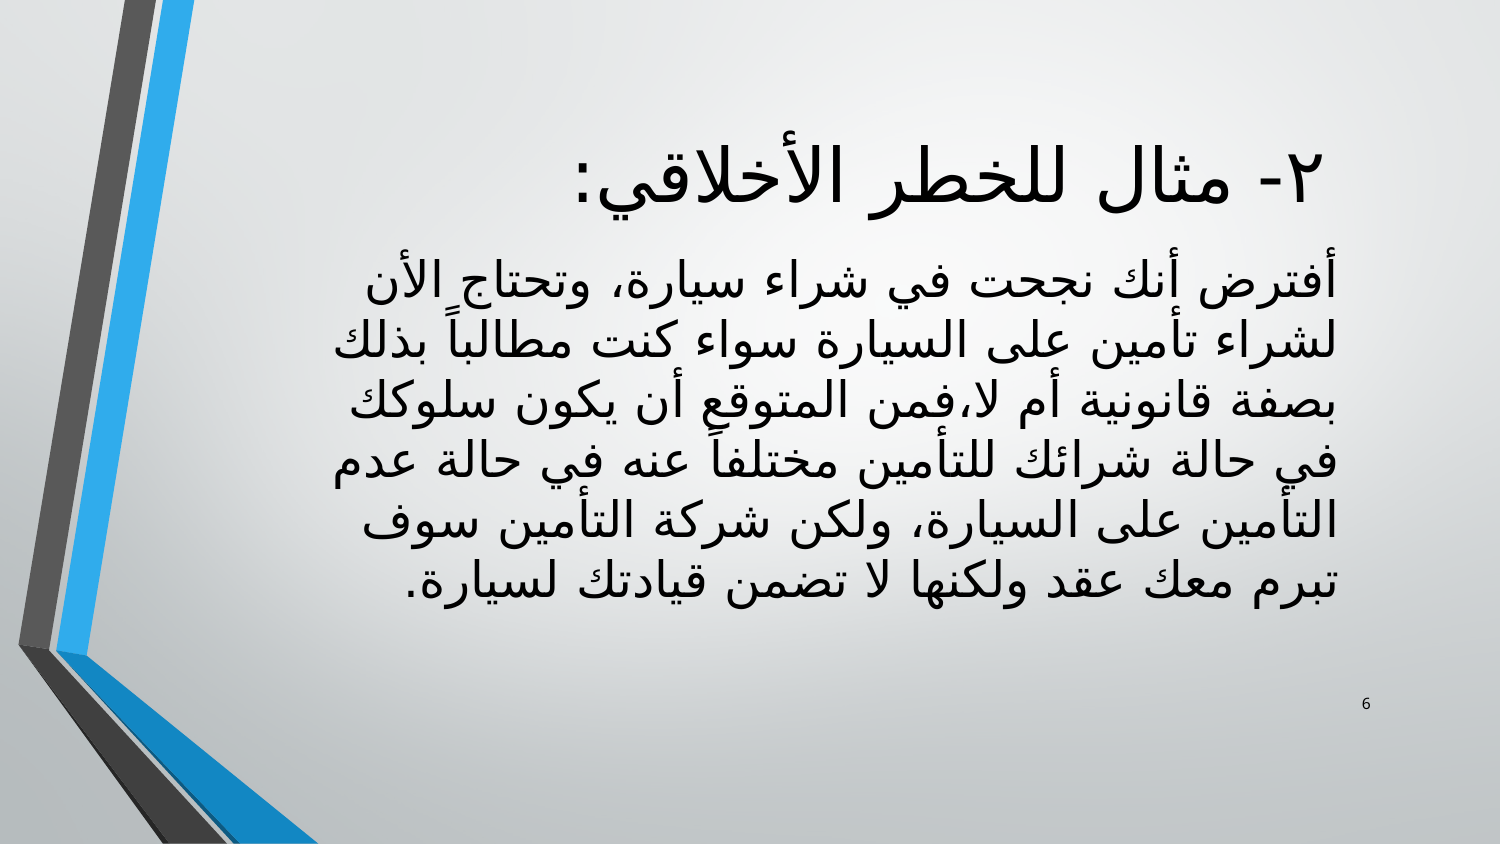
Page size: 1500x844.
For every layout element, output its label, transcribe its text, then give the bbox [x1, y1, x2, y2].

title ٢- مثال للخطر الأخلاقي: [255, 131, 1341, 233]
slide_number 6 [1295, 672, 1386, 737]
list أفترض أنك نجحت في شراء سيارة، وتحتاج الأن لشراء تأمين على السيارة سواء كنت مطالباً بذلك بصفة قانونية أم لا،فمن المتوقع أن يكون سلوكك في حالة شرائك للتأمين مختلفاً عنه في حالة عدم التأمين على السيارة، ولكن شركة التأمين سوف تبرم معك عقد ولكنها لا تضمن قيادتك لسيارة. [286, 232, 1355, 500]
